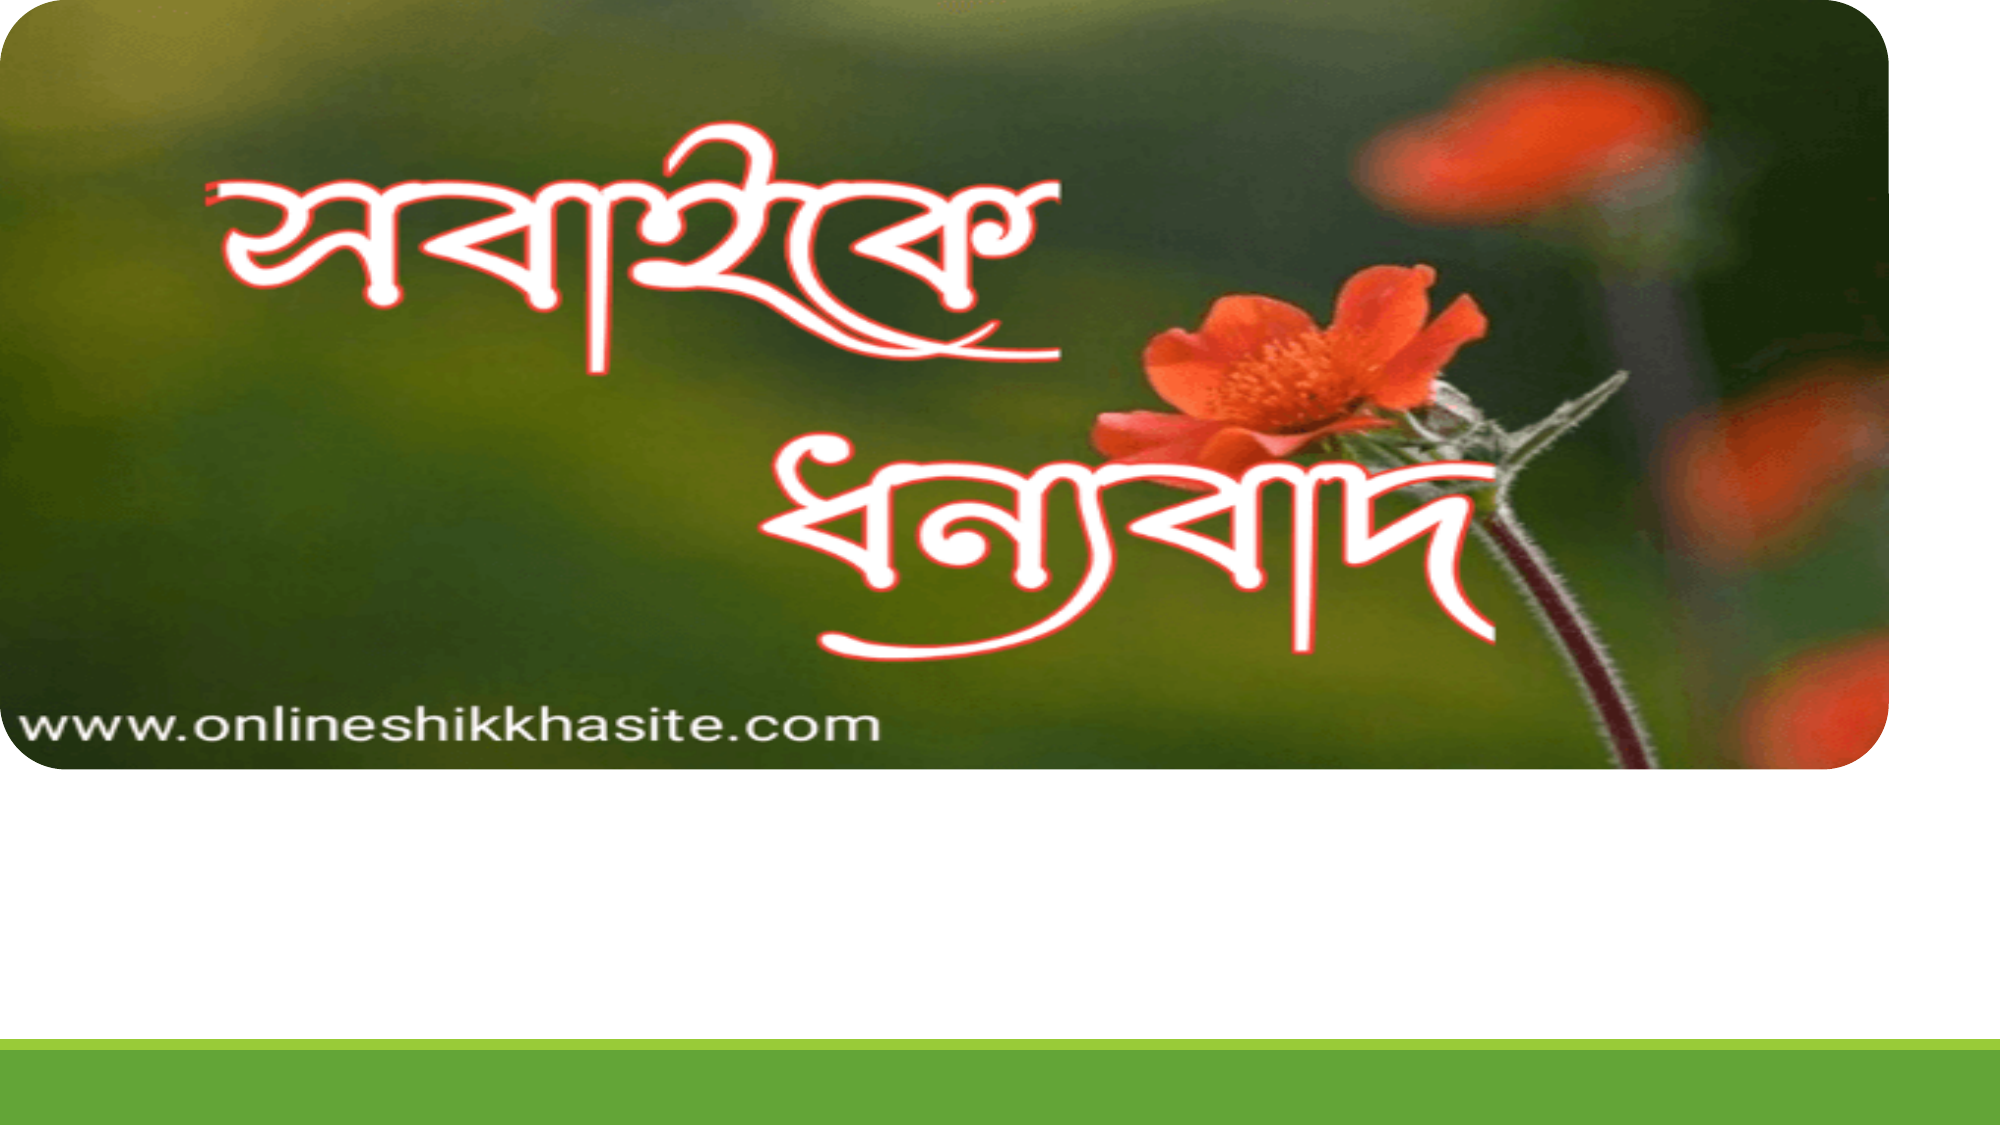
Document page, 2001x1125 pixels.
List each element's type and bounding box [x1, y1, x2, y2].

picture [0, 0, 1890, 770]
